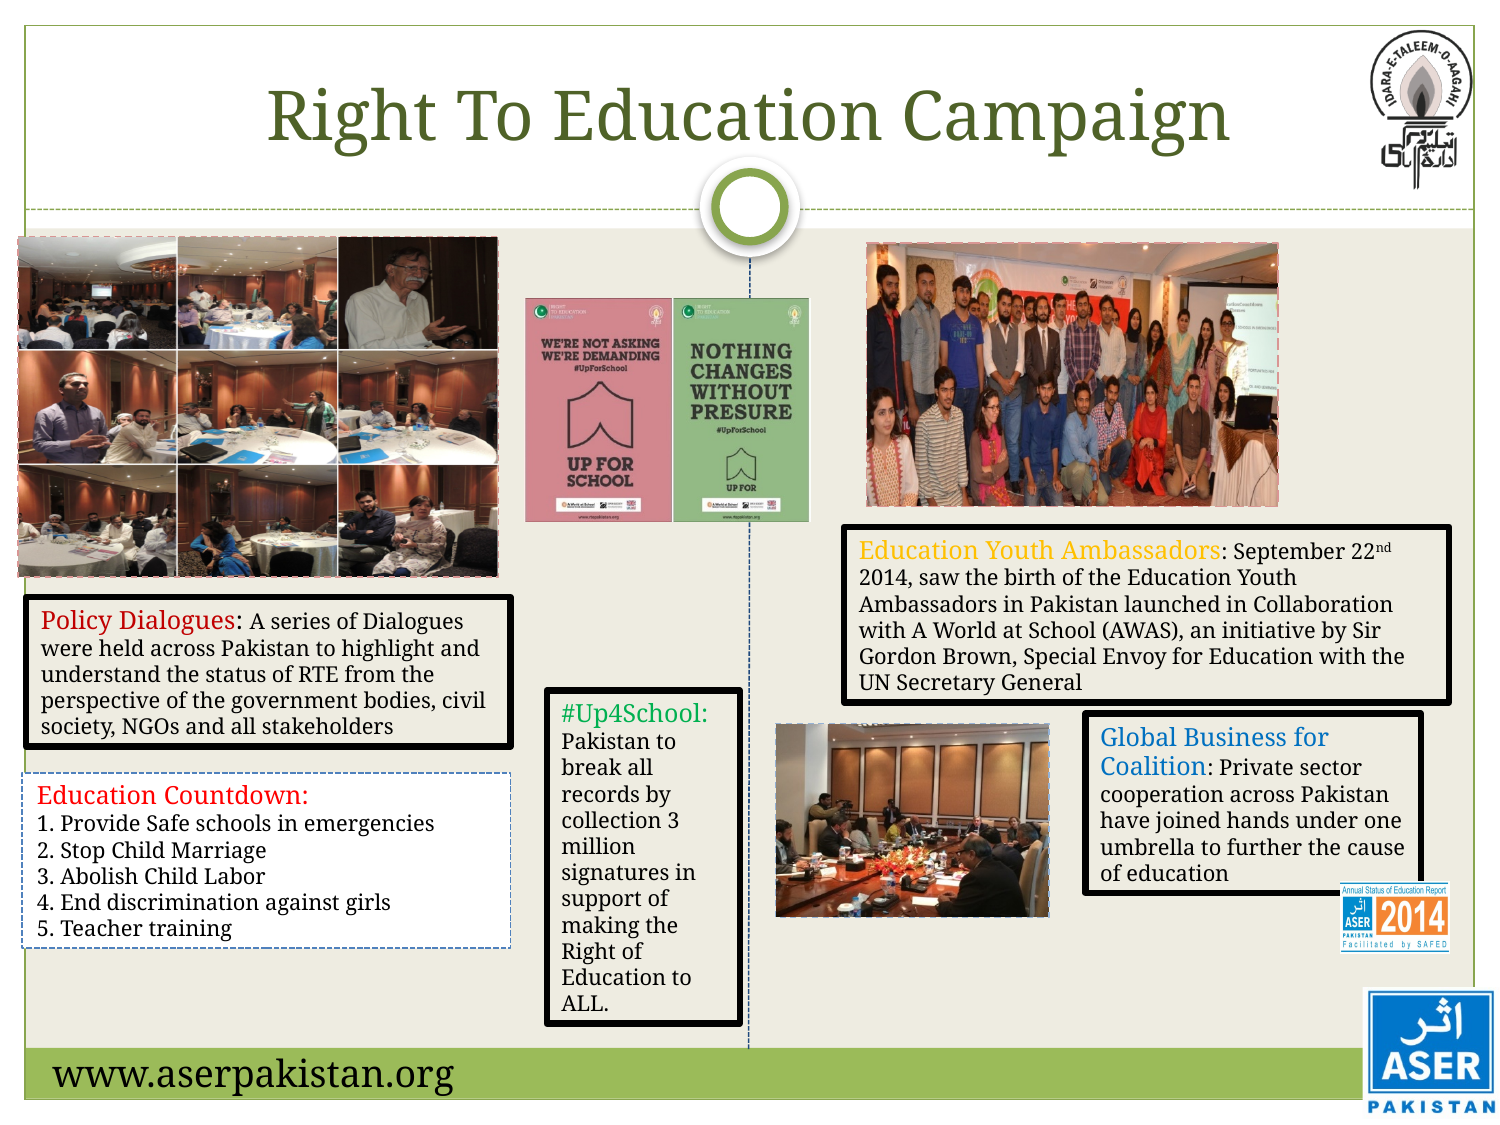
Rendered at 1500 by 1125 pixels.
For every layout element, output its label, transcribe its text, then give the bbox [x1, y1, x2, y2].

title Right To Education Campaign [49, 37, 1450, 162]
picture [775, 723, 1049, 917]
picture [18, 236, 498, 577]
text_box Policy Dialogues: A series of Dialogues were held across Pakistan to highlight and understand the status of RTE from the perspective of the government bodies, civil society, NGOs and all stakeholders [25, 596, 511, 747]
picture [1362, 987, 1500, 1119]
text_box #Up4School: Pakistan to break all records by collection 3 million signatures in support of making the Right of Education to ALL. [546, 690, 740, 1024]
text_box Education Countdown: 1. Provide Safe schools in emergencies 2. Stop Child Marriage 3. Abolish Child Labor 4. End discrimination against girls 5. Teacher training [21, 772, 511, 949]
picture [524, 297, 811, 523]
text_box Global Business for Coalition: Private sector cooperation across Pakistan have joined hands under one umbrella to further the cause of education [1085, 713, 1421, 894]
picture [866, 243, 1278, 507]
picture [1357, 24, 1485, 196]
text_box Education Youth Ambassadors: September 22nd 2014, saw the birth of the Education Youth Ambassadors in Pakistan launched in Collaboration with A World at School (AWAS), an initiative by Sir Gordon Brown, Special Envoy for Education with the UN Secretary General [844, 526, 1449, 703]
picture [1340, 881, 1451, 954]
